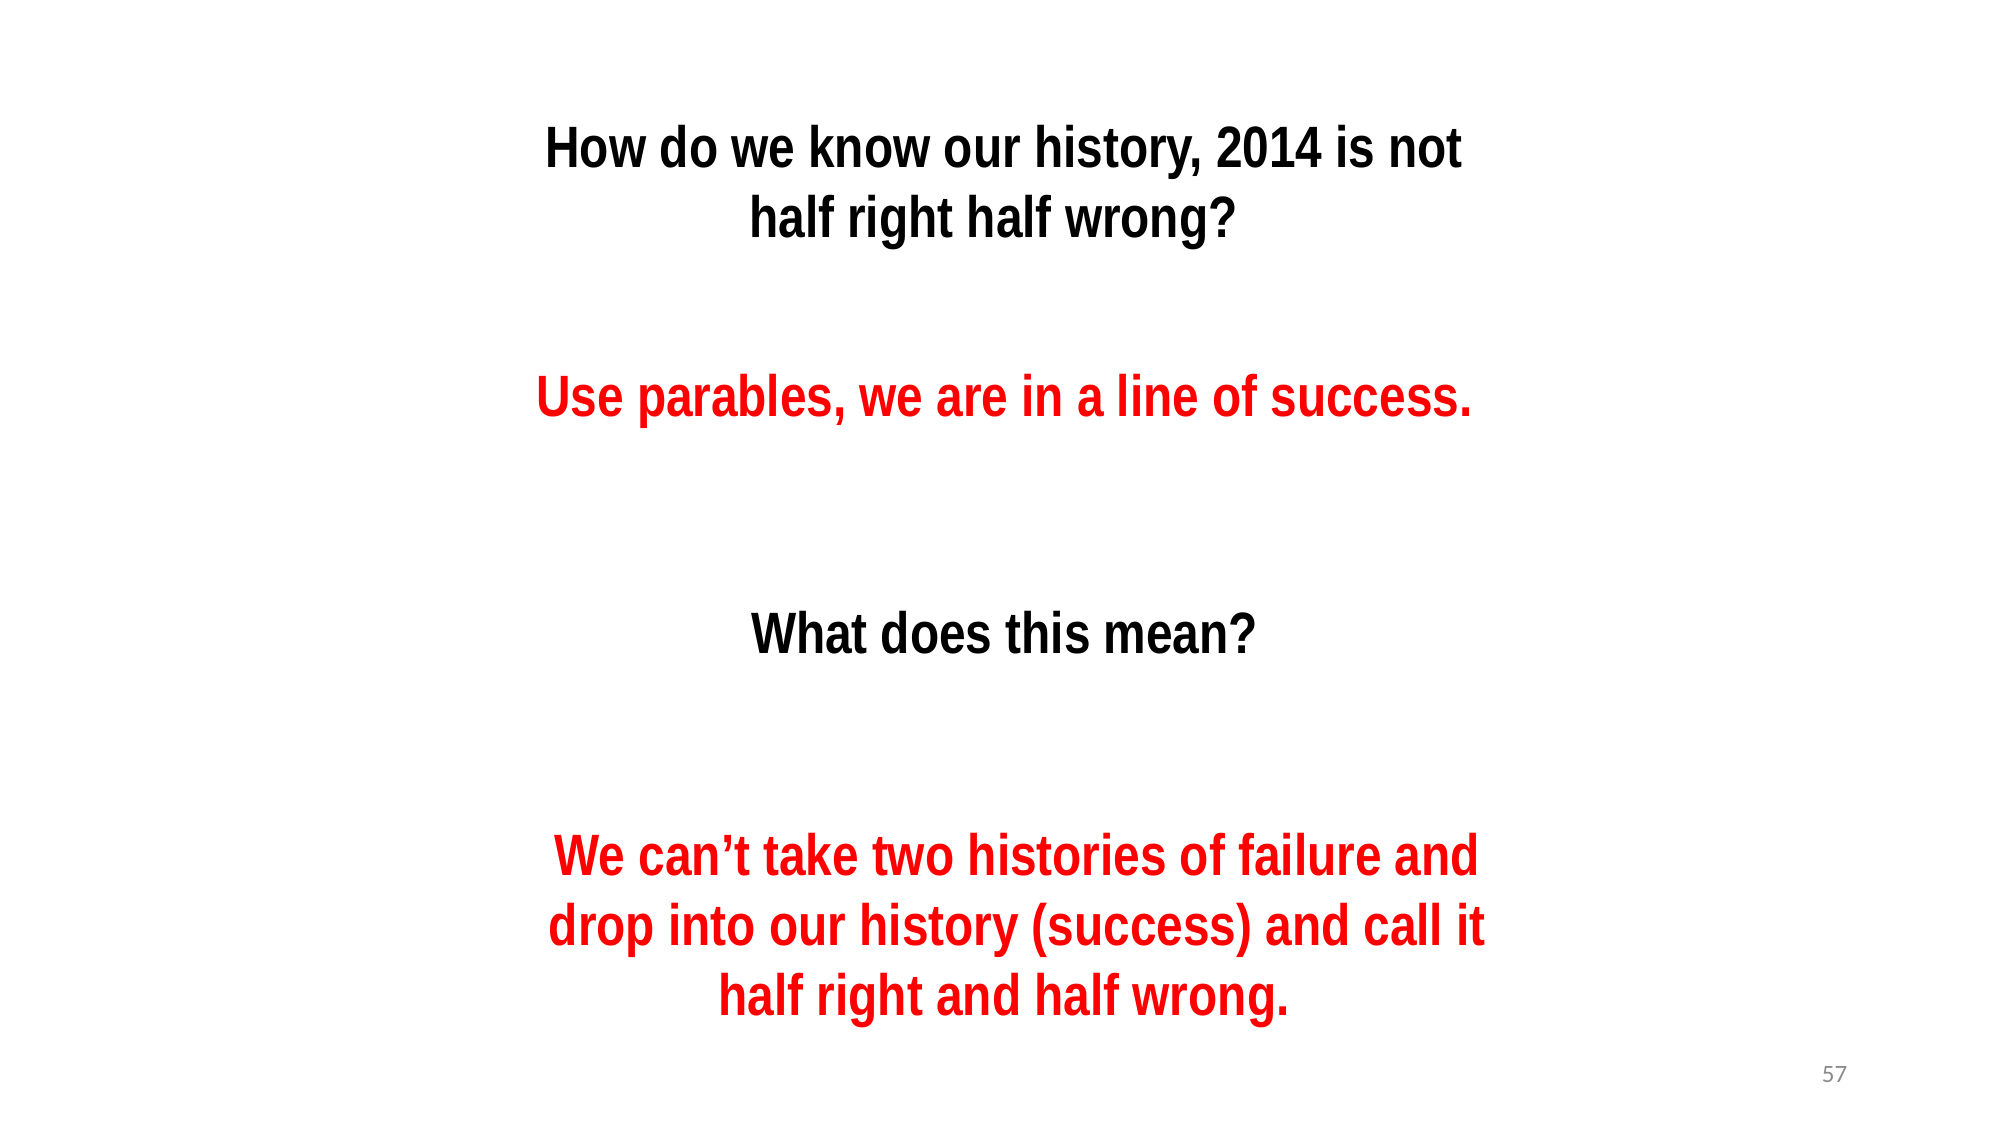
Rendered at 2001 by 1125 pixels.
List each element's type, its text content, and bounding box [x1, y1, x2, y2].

text_box How do we know our history, 2014 is not half right half wrong? [504, 101, 1505, 257]
text_box We can’t take two histories of failure and drop into our history (success) and call it half right and half wrong. [517, 809, 1518, 1035]
slide_number 57 [1412, 1042, 1863, 1103]
text_box What does this mean? [504, 587, 1505, 673]
text_box Use parables, we are in a line of success. [504, 351, 1505, 436]
